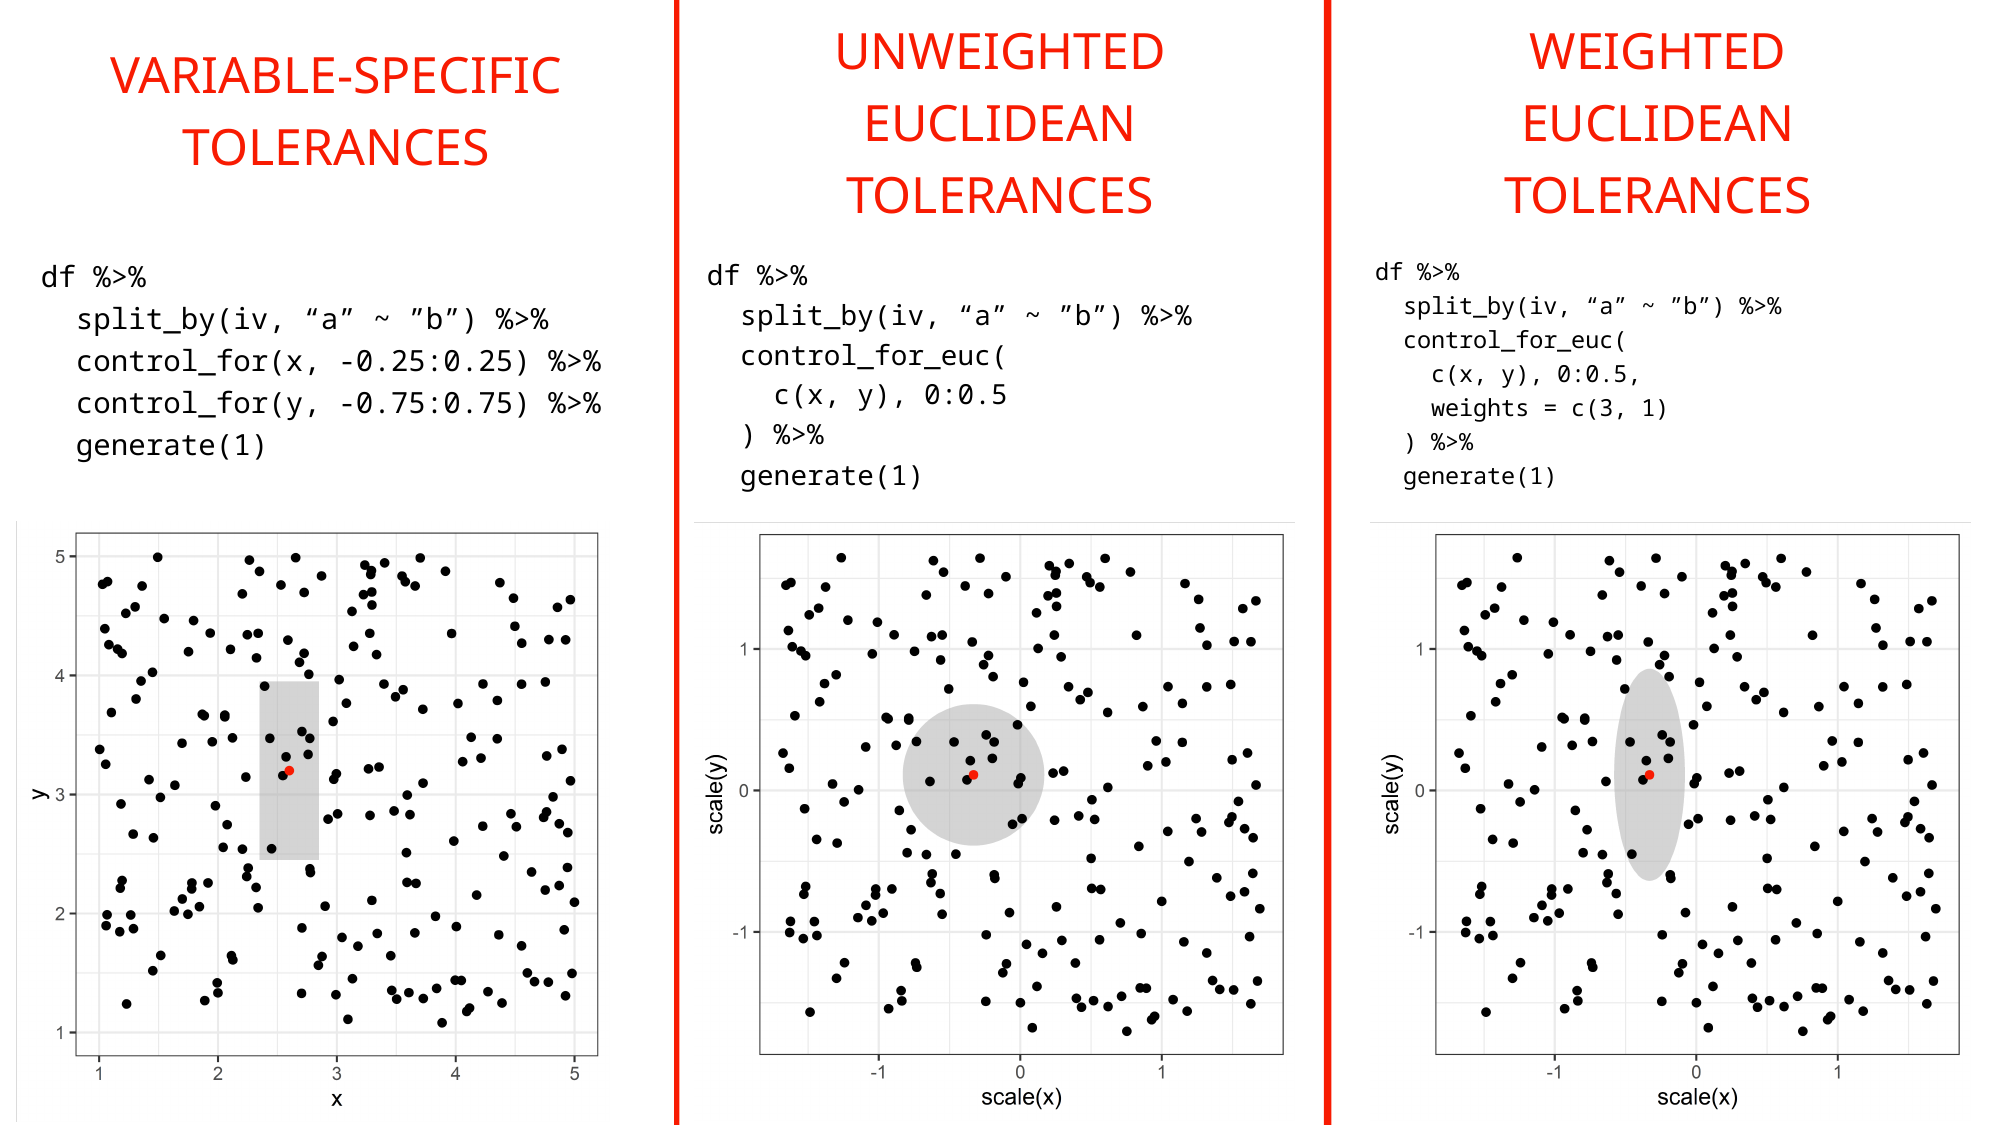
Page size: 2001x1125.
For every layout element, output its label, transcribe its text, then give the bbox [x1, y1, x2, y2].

text_box df %>% split_by(iv, “a” ~ ”b”) %>% control_for_euc( c(x, y), 0:0.5, weights = c(3, 1) ) %>% generate(1) [1360, 243, 1981, 499]
text_box [1323, 0, 1333, 1125]
picture [12, 521, 614, 1122]
text_box WEIGHTED EUCLIDEAN TOLERANCES [1455, 0, 1861, 243]
picture [1370, 521, 1971, 1122]
text_box df %>% split_by(iv, “a” ~ ”b”) %>% control_for_euc( c(x, y), 0:0.5 ) %>% generate(1) [692, 243, 1313, 499]
picture [694, 521, 1295, 1122]
text_box [673, 0, 681, 1125]
text_box df %>% split_by(iv, “a” ~ ”b”) %>% control_for(x, -0.25:0.25) %>% control_for(y, -0.75:0.75) %>% generate(1) [26, 243, 647, 499]
text_box UNWEIGHTED EUCLIDEAN TOLERANCES [690, 0, 1310, 228]
text_box VARIABLE-SPECIFIC TOLERANCES [81, 24, 592, 222]
